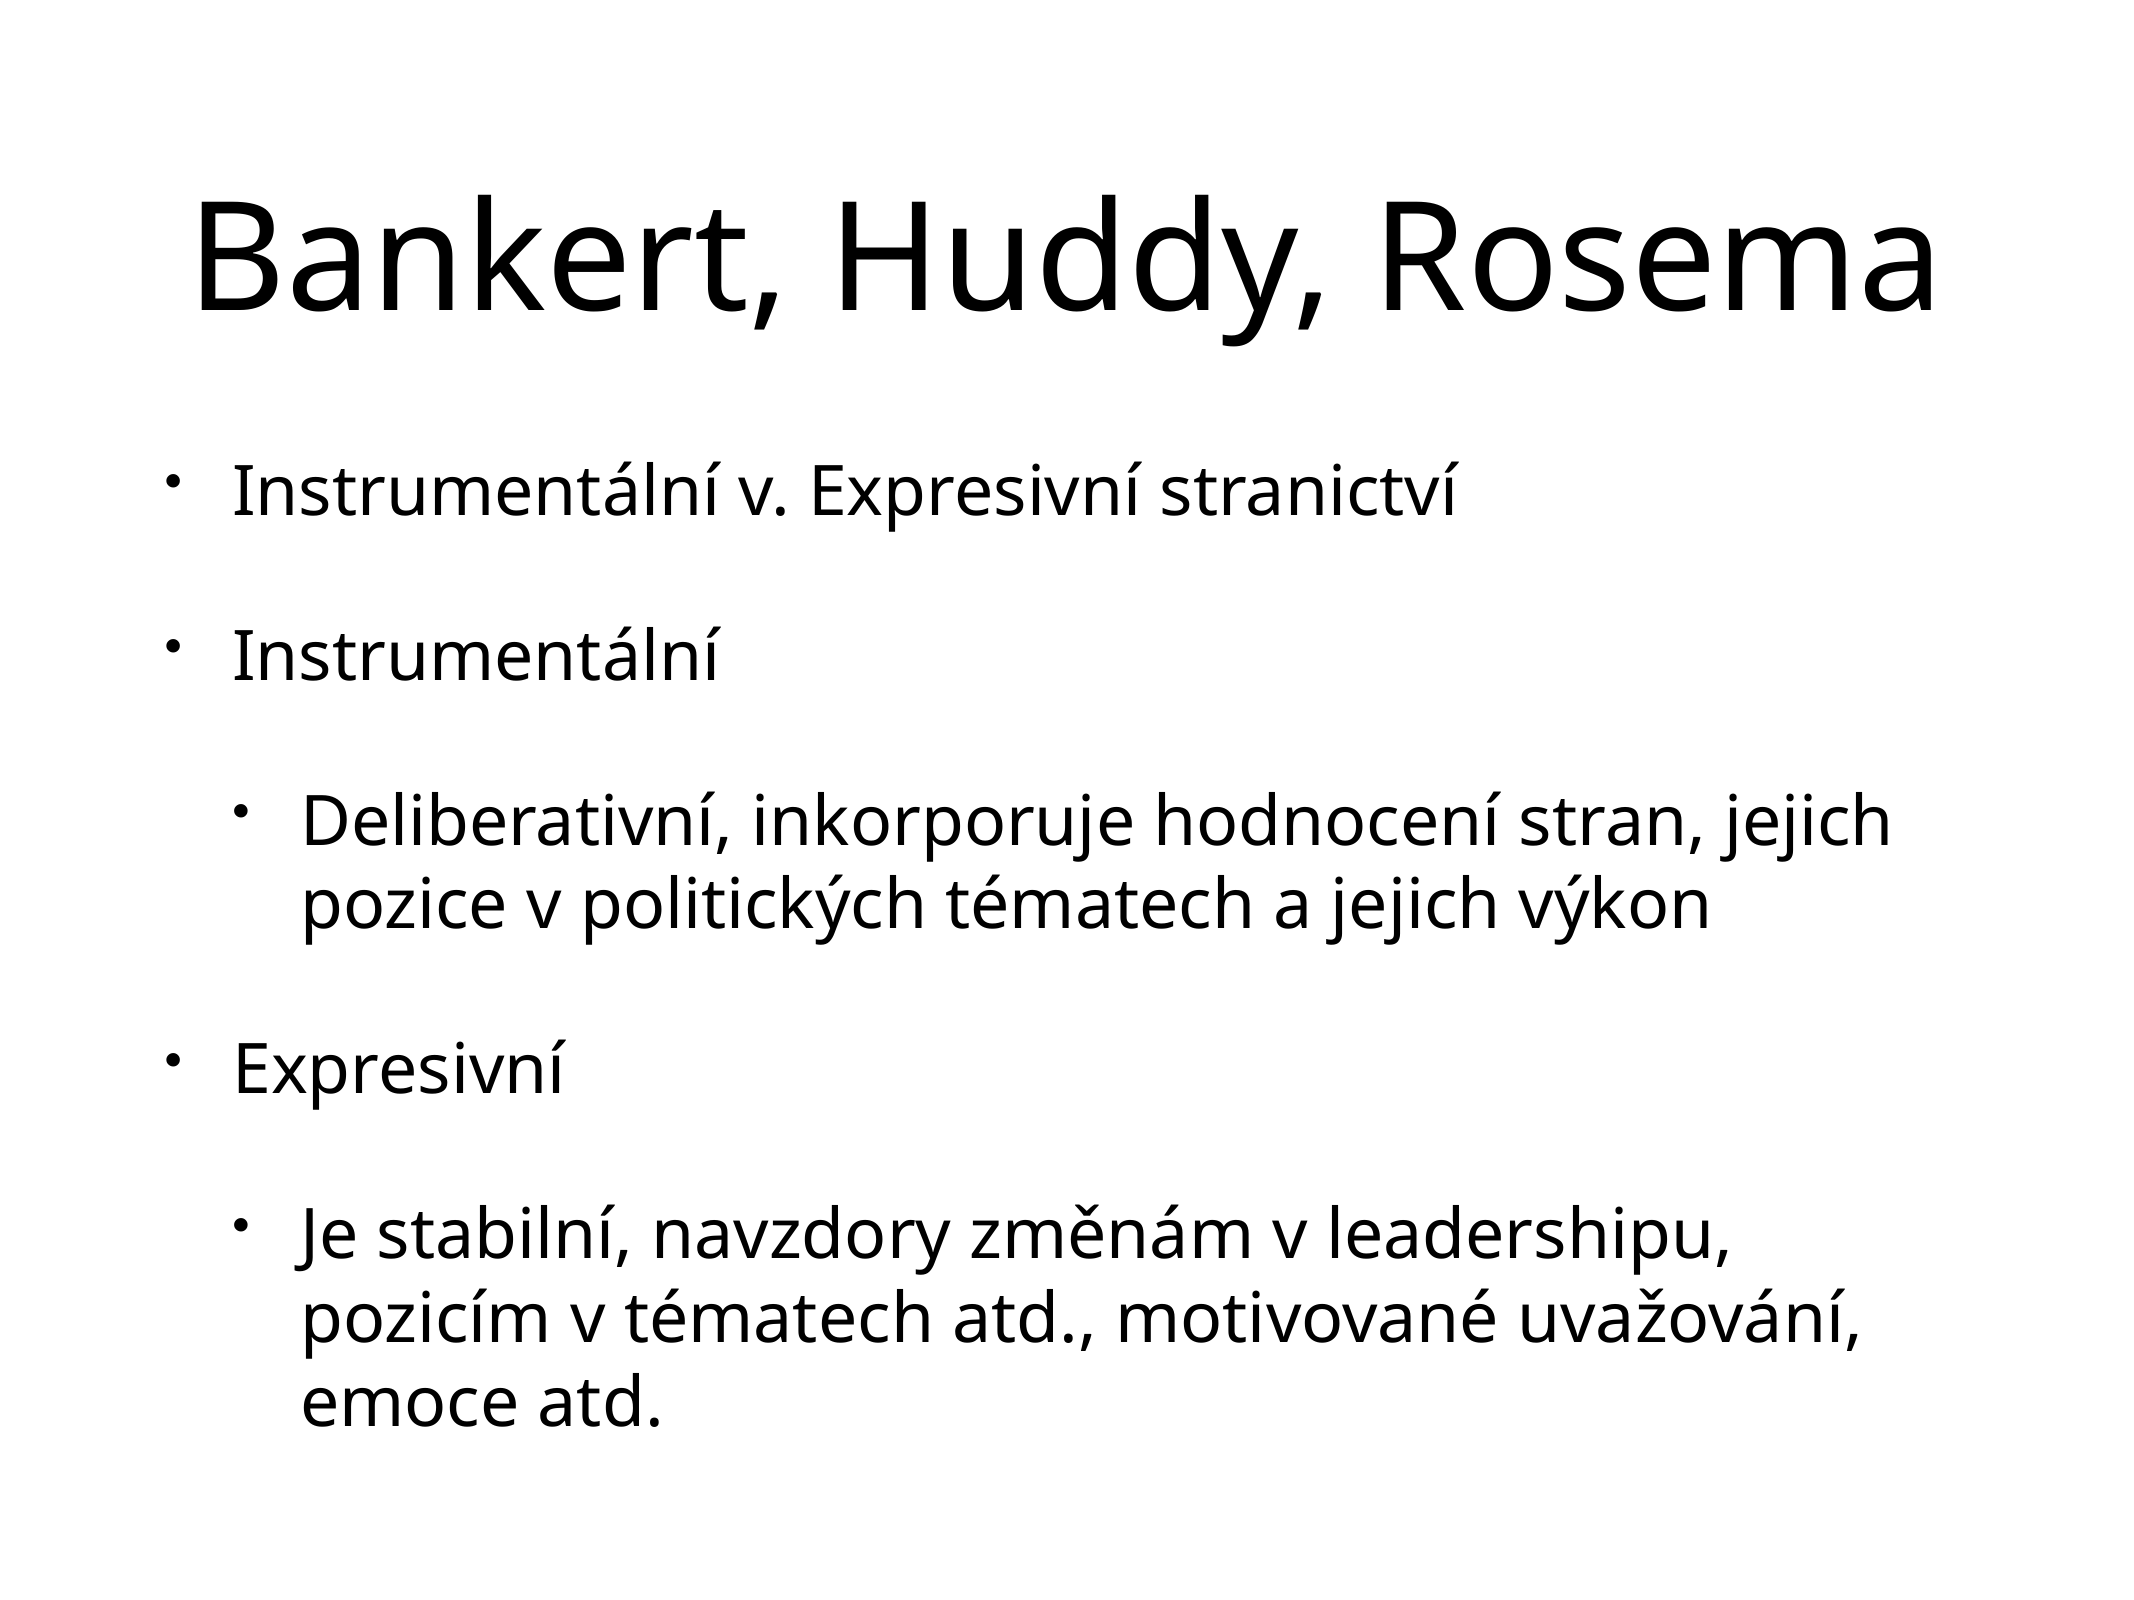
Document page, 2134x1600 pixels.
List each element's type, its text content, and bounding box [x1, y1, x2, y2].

title Bankert, Huddy, Rosema [155, 72, 1978, 426]
list Instrumentální v. Expresivní stranictví Instrumentální Deliberativní, inkorporuje hodnocení stran, jejich pozice v politických tématech a jejich výkon Expresivní Je stabilní, navzdory změnám v leadershipu, pozicím v tématech atd., motivované uvažování, emoce atd. [155, 426, 1978, 1459]
